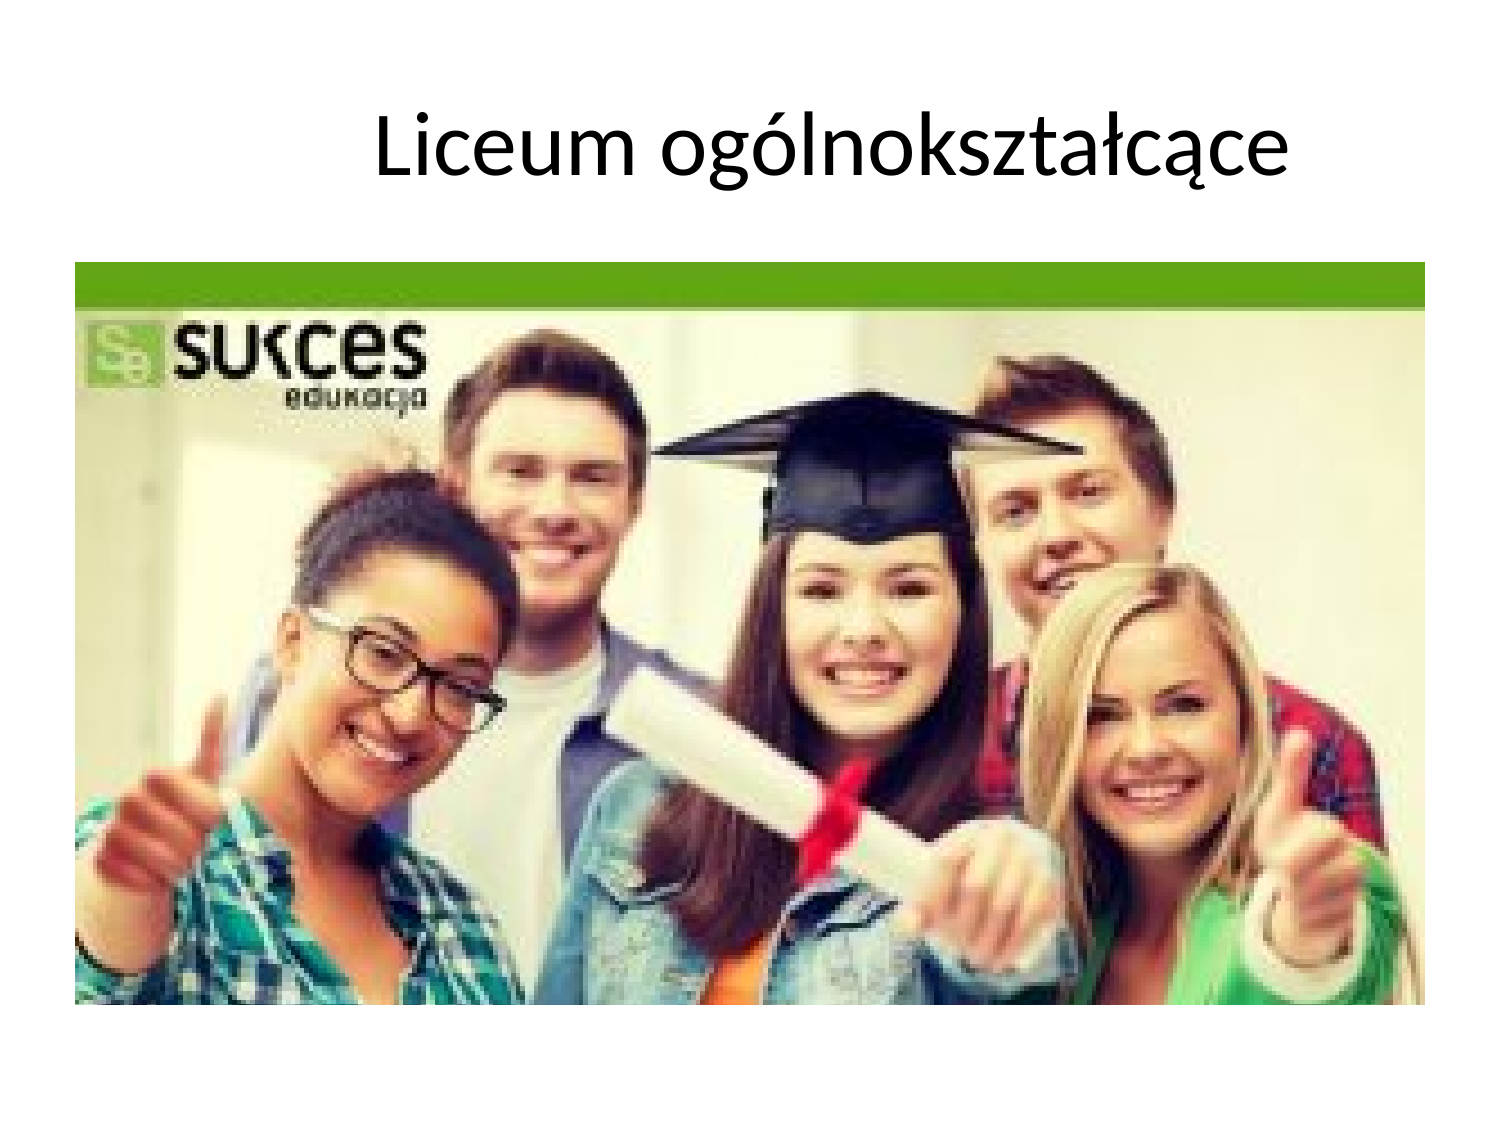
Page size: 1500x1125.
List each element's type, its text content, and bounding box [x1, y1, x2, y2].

picture [74, 262, 1426, 1006]
title Liceum ogólnokształcące [75, 45, 1425, 233]
